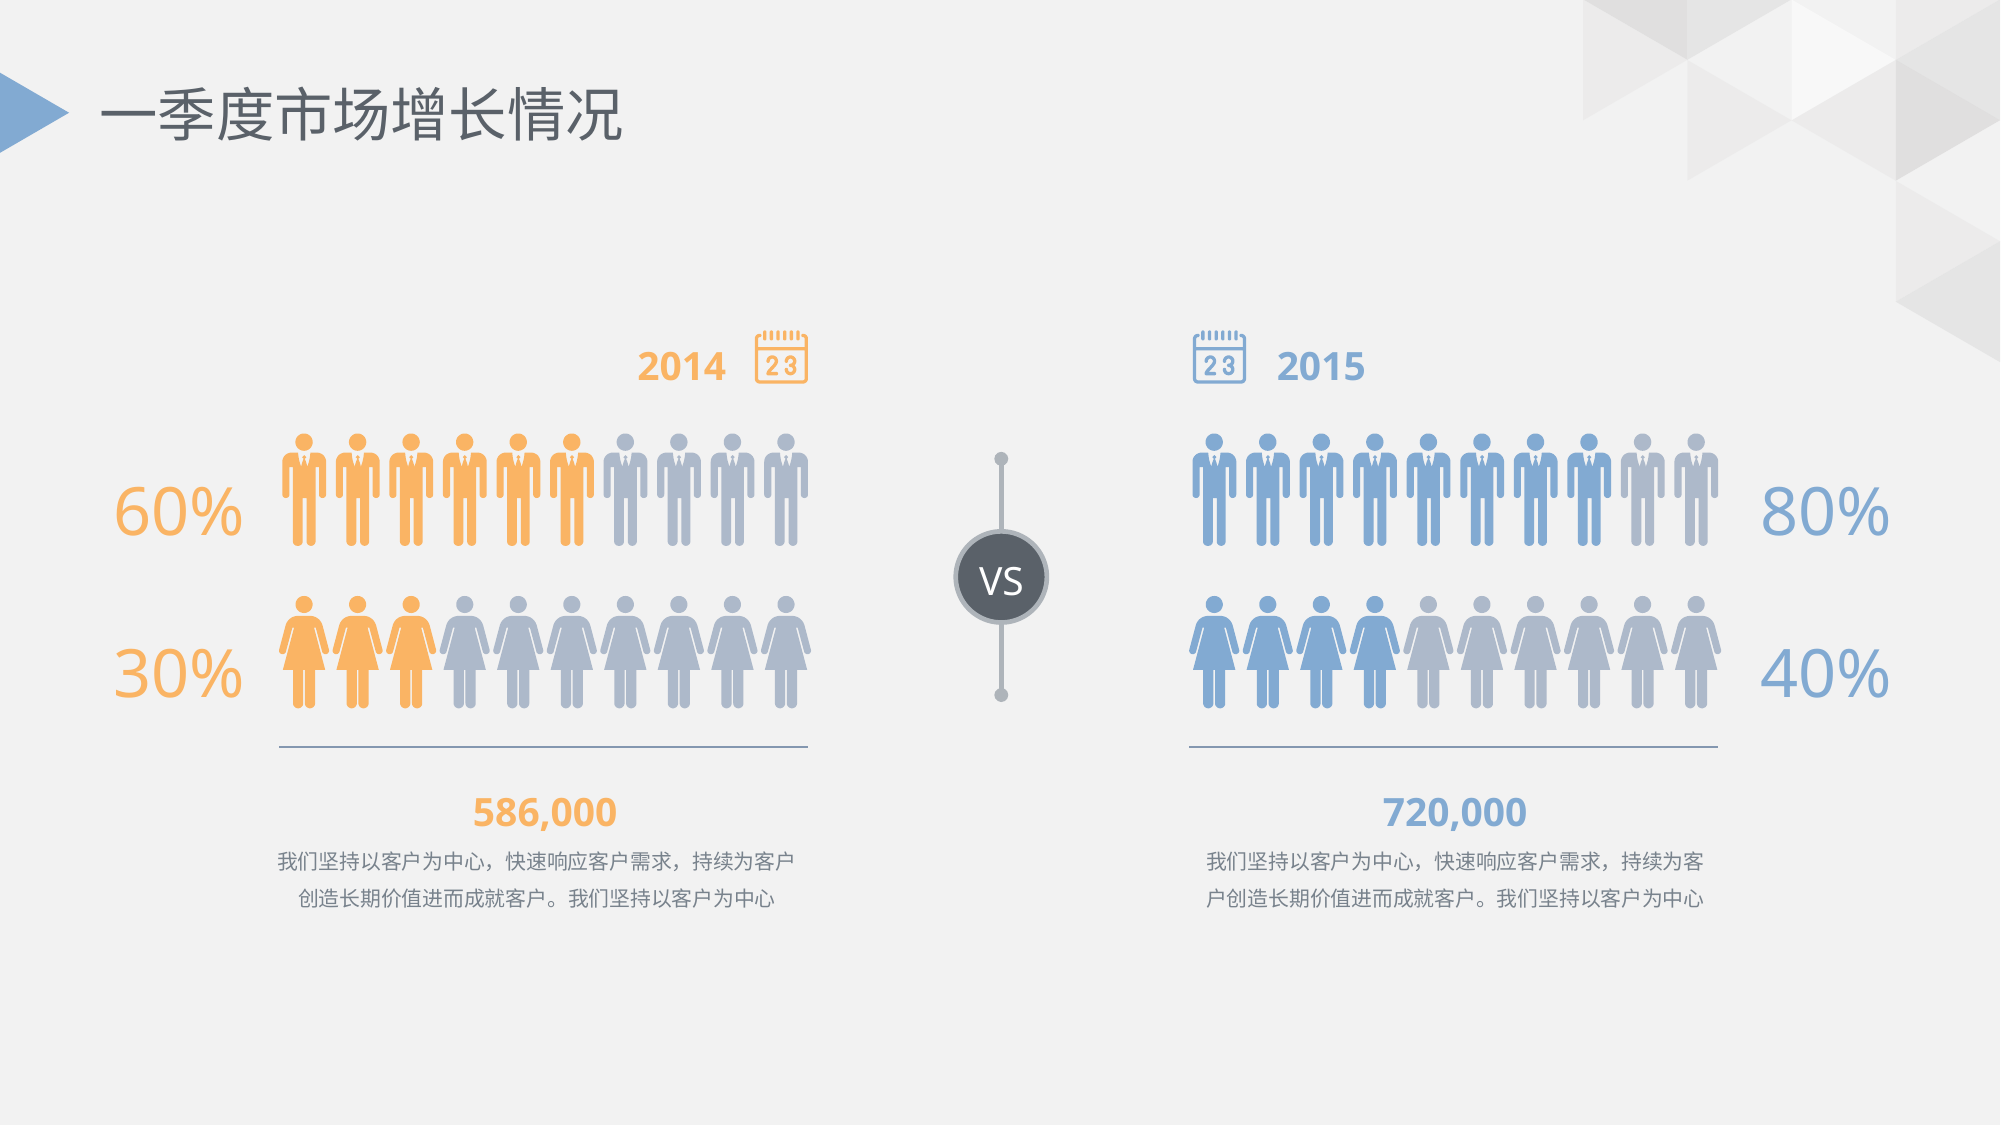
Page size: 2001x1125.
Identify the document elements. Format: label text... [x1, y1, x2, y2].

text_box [332, 433, 386, 709]
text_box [653, 433, 707, 709]
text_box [439, 433, 493, 709]
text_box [1293, 433, 1347, 709]
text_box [493, 433, 546, 709]
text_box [707, 433, 1293, 709]
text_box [1400, 433, 1454, 709]
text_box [1347, 433, 1400, 709]
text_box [1668, 433, 1722, 709]
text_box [1508, 433, 1561, 709]
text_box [600, 433, 653, 709]
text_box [1749, 421, 1903, 720]
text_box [621, 310, 808, 397]
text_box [102, 421, 256, 720]
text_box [546, 433, 600, 709]
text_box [1615, 433, 1668, 709]
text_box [386, 433, 439, 709]
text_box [1454, 433, 1508, 709]
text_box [262, 828, 1722, 920]
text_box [279, 433, 332, 709]
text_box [457, 756, 1543, 843]
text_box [1561, 433, 1615, 709]
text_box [1192, 310, 1382, 397]
title 一季度市场增长情况 [84, 59, 1916, 166]
